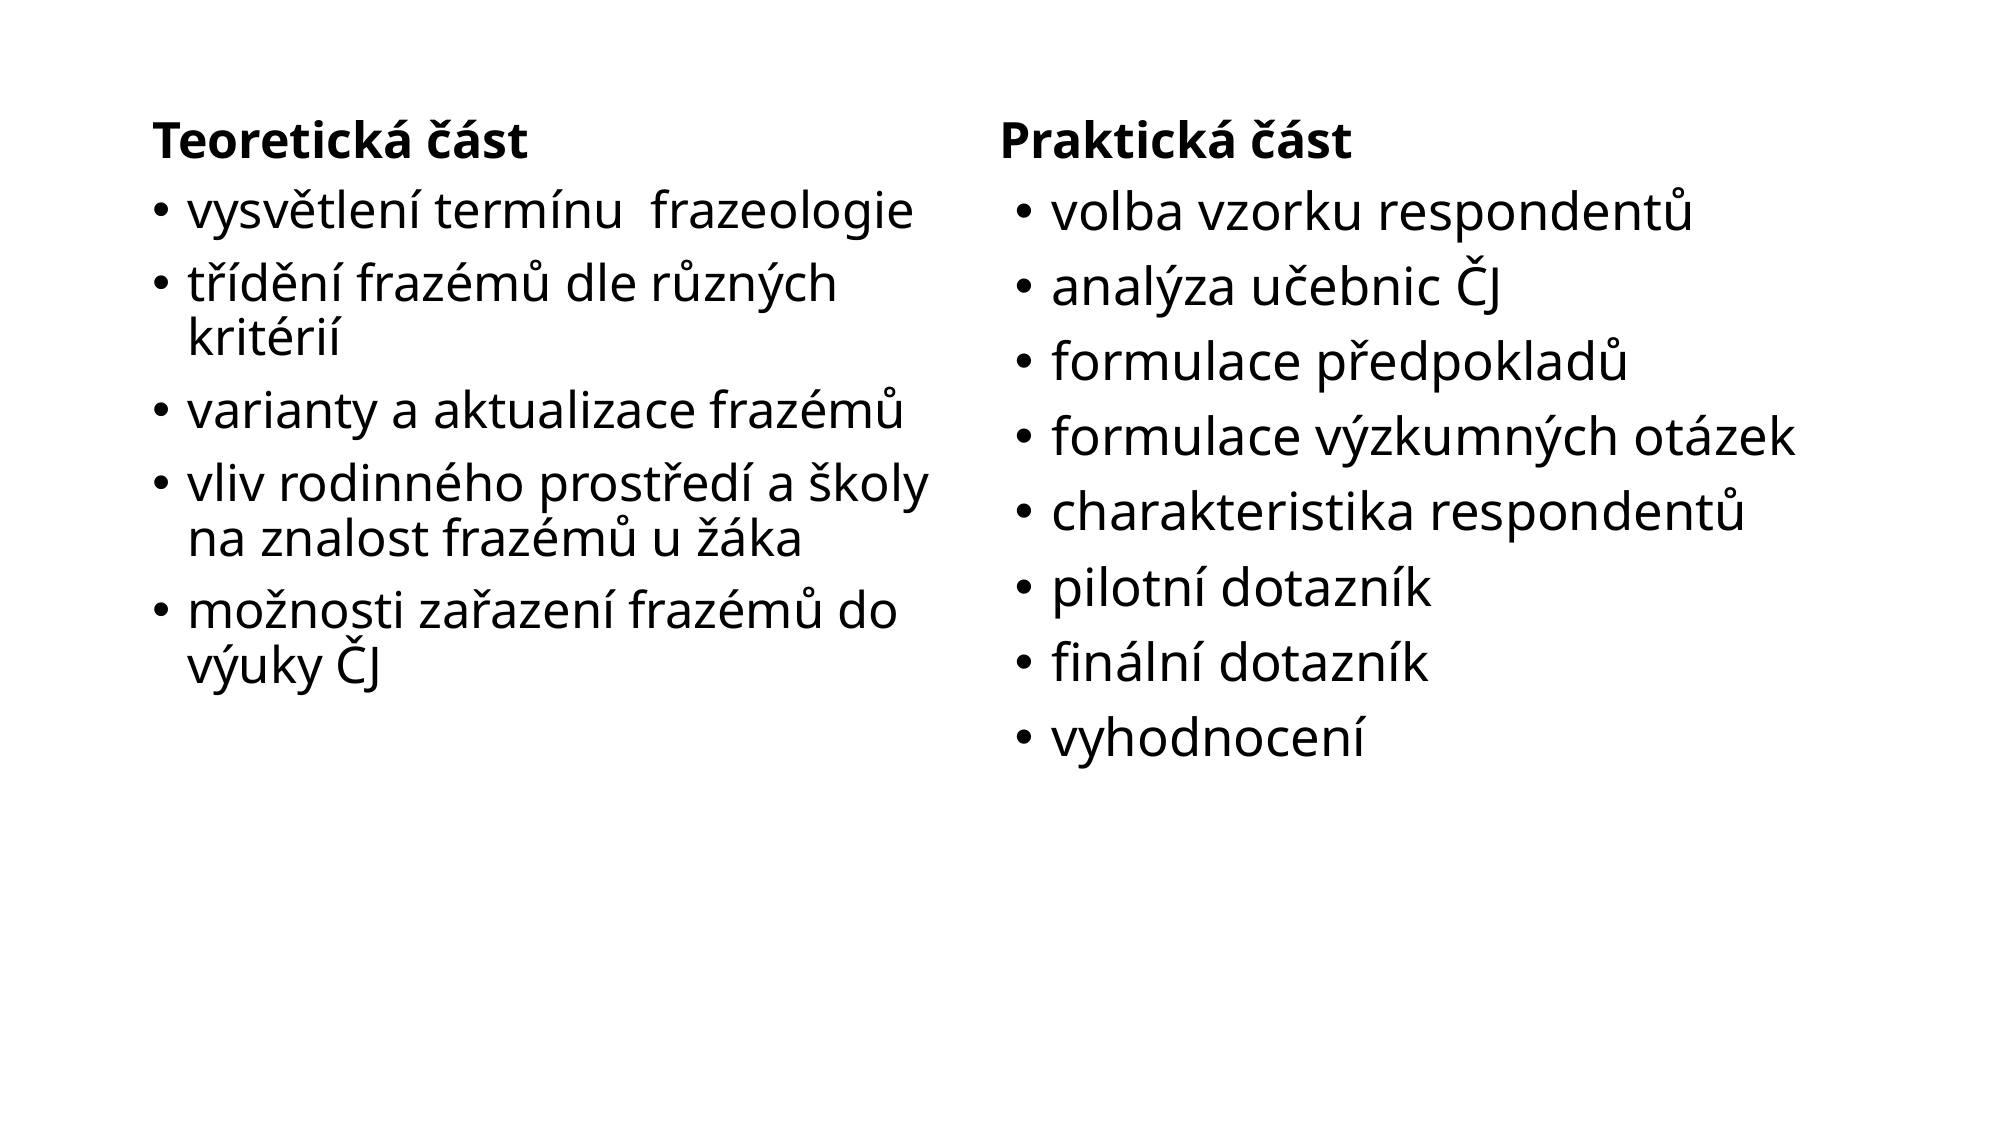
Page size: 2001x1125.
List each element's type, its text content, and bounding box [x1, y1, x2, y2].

list volba vzorku respondentů analýza učebnic ČJ formulace předpokladů formulace výzkumných otázek charakteristika respondentů pilotní dotazník finální dotazník vyhodnocení [999, 177, 1851, 782]
list Teoretická část [137, 42, 984, 177]
list vysvětlení termínu frazeologie třídění frazémů dle různých kritérií varianty a aktualizace frazémů vliv rodinného prostředí a školy na znalost frazémů u žáka možnosti zařazení frazémů do výuky ČJ [137, 177, 984, 782]
list Praktická část [984, 42, 1835, 178]
